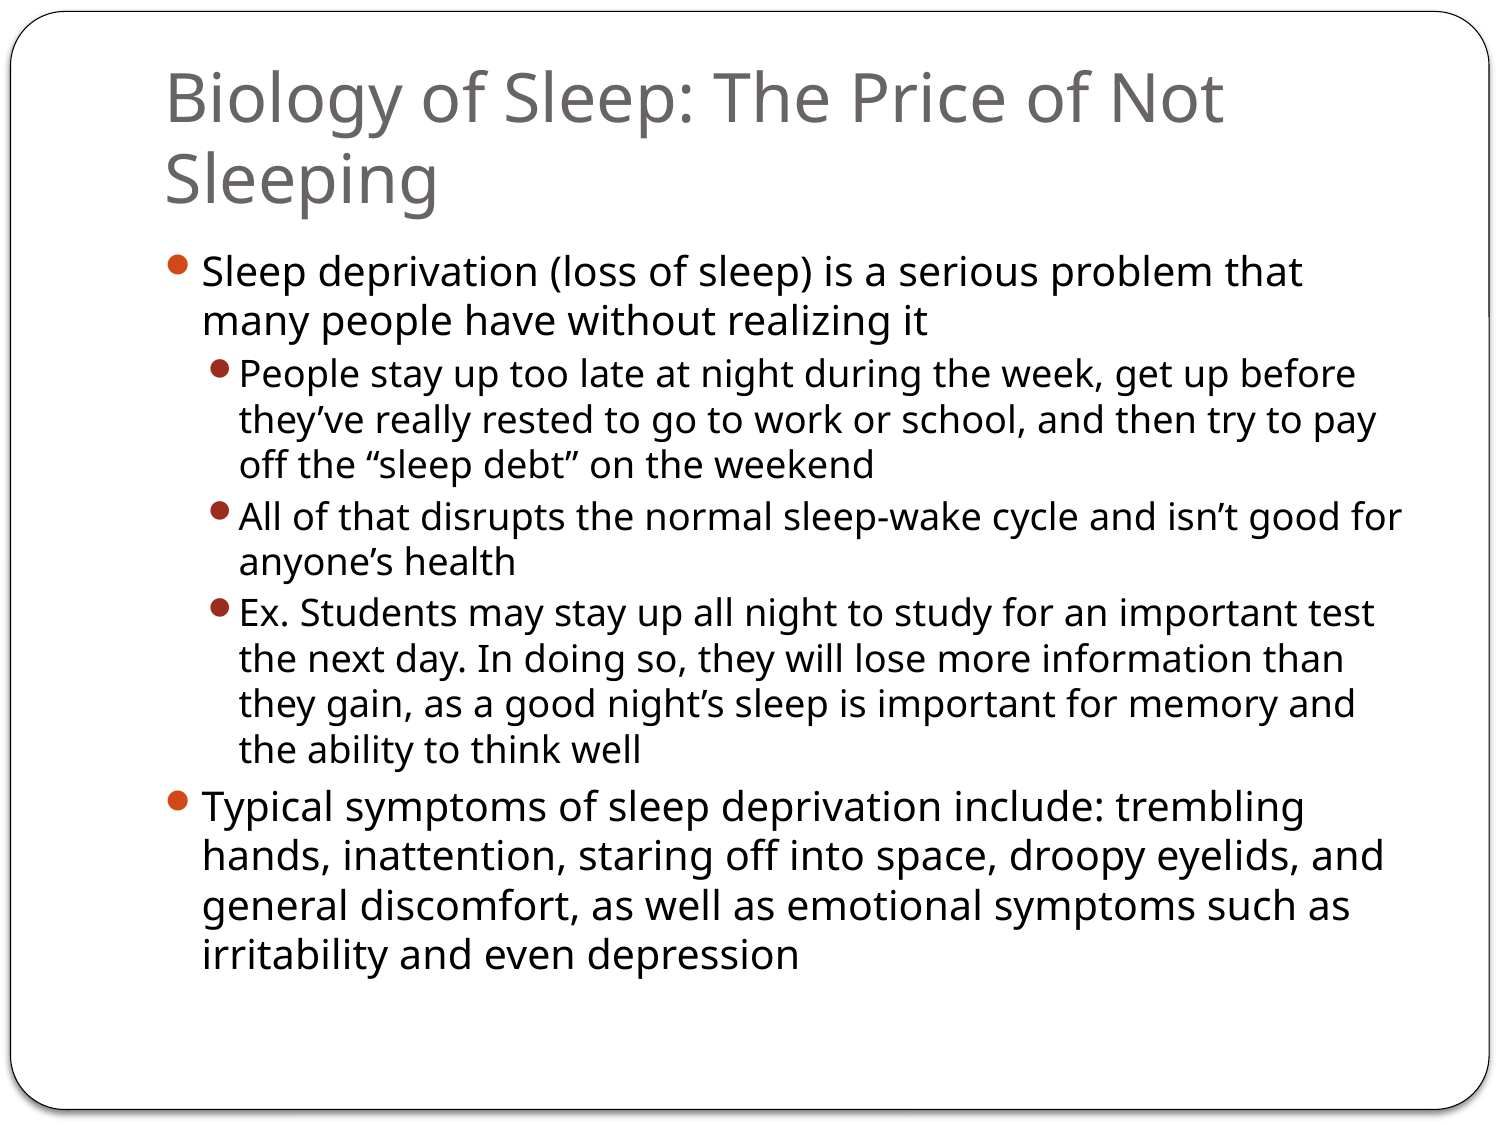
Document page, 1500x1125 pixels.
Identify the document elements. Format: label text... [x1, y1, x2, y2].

title Biology of Sleep: The Price of Not Sleeping [150, 45, 1425, 233]
list Sleep deprivation (loss of sleep) is a serious problem that many people have without realizing it People stay up too late at night during the week, get up before they’ve really rested to go to work or school, and then try to pay off the “sleep debt” on the weekend All of that disrupts the normal sleep-wake cycle and isn’t good for anyone’s health Ex. Students may stay up all night to study for an important test the next day. In doing so, they will lose more information than they gain, as a good night’s sleep is important for memory and the ability to think well Typical symptoms of sleep deprivation include: trembling hands, inattention, staring off into space, droopy eyelids, and general discomfort, as well as emotional symptoms such as irritability and even depression [150, 237, 1425, 988]
